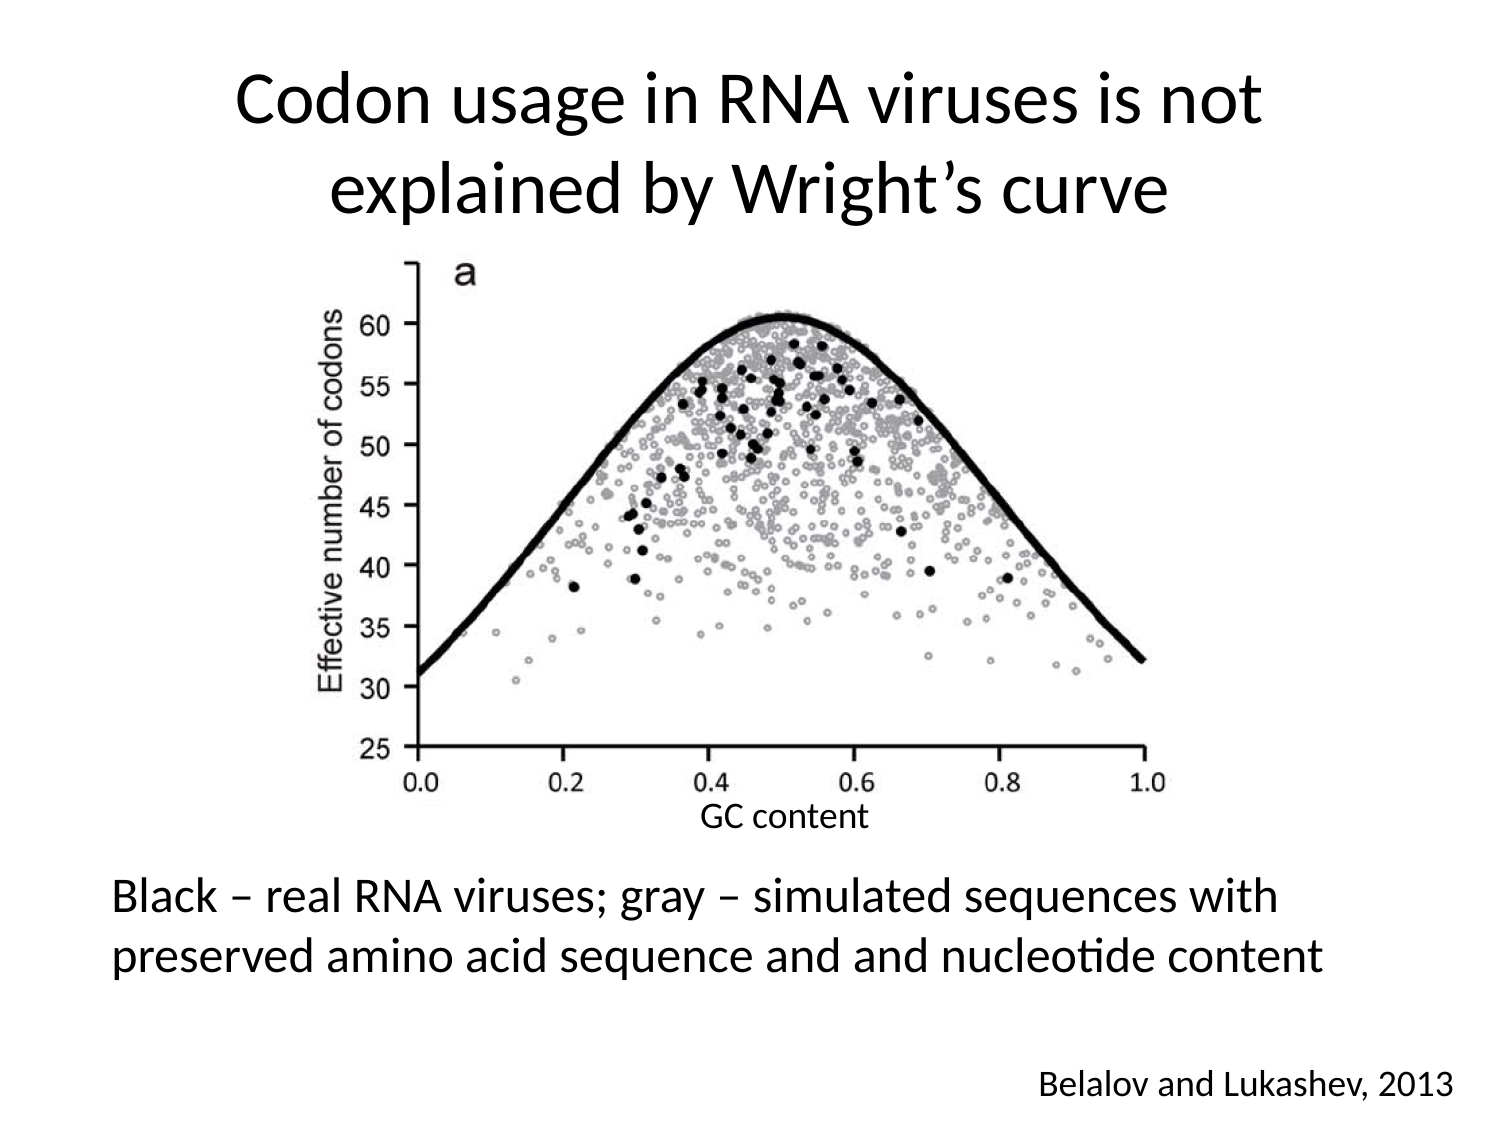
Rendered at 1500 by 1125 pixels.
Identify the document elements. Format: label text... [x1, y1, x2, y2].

text_box Belalov and Lukashev, 2013 [1023, 1051, 1470, 1111]
picture [309, 234, 1203, 808]
text_box GC content [685, 815, 885, 844]
title Codon usage in RNA viruses is not explained by Wright’s curve [75, 45, 1425, 233]
text_box Black – real RNA viruses; gray – simulated sequences with preserved amino acid sequence and and nucleotide content [96, 854, 1442, 990]
